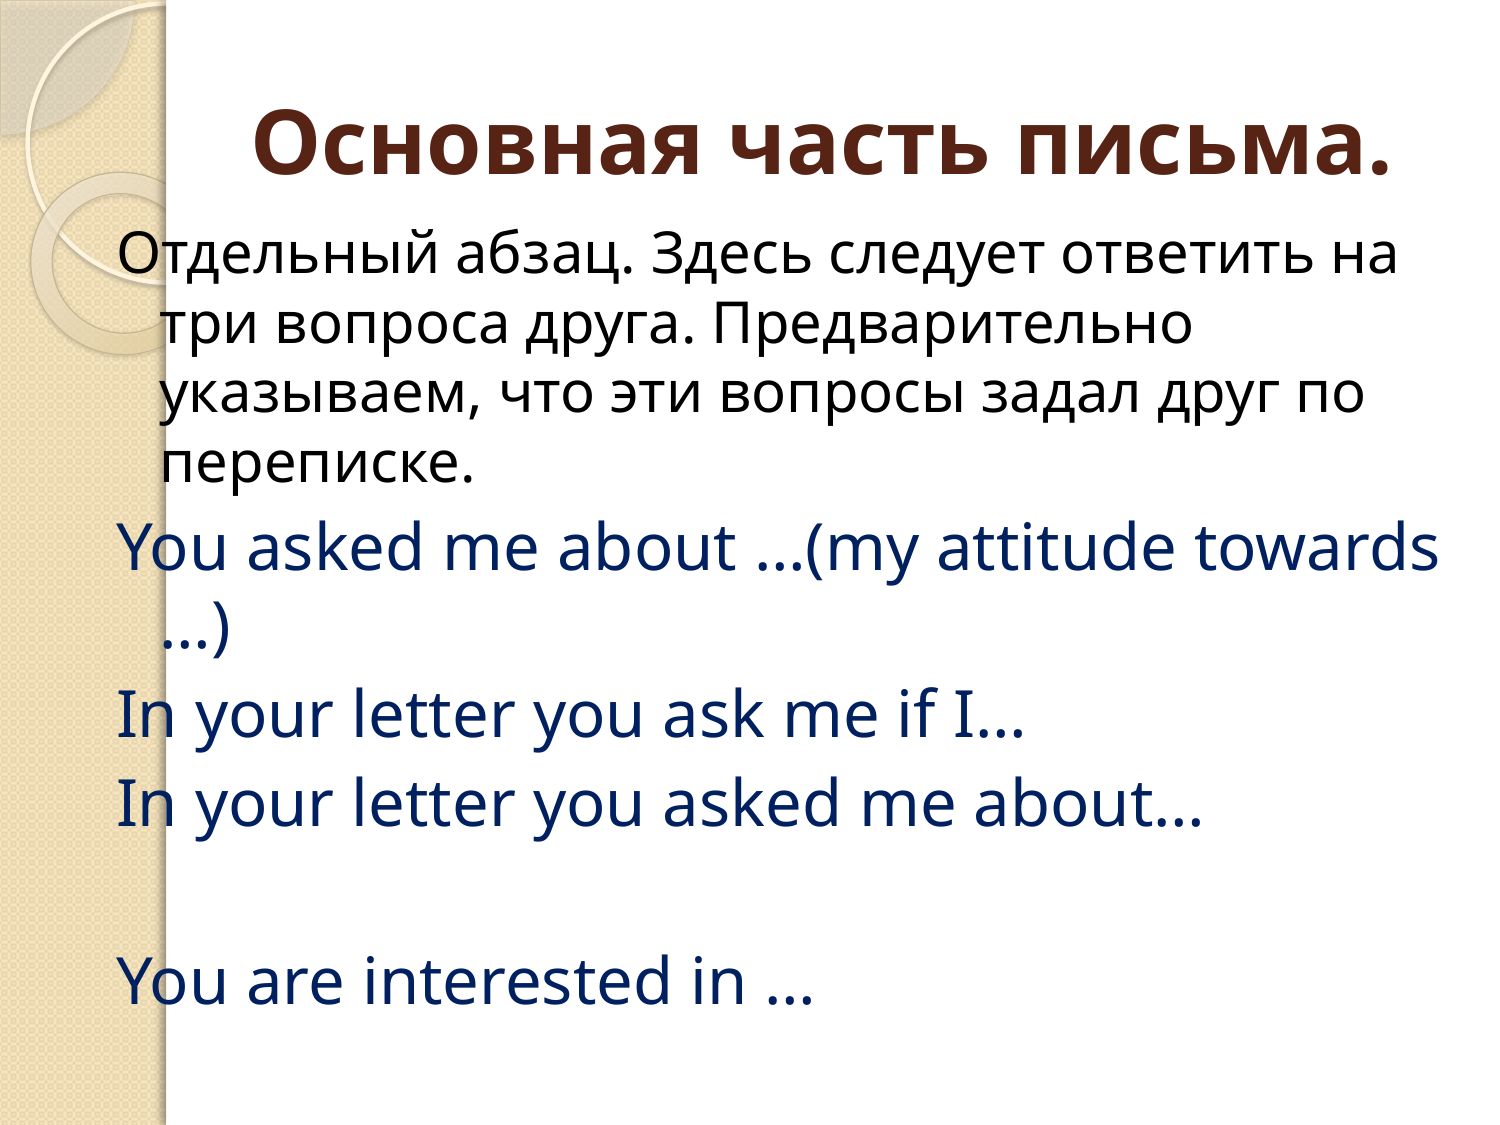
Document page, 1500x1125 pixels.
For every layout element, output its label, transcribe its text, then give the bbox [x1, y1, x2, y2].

list Отдельный абзац. Здесь следует ответить на три вопроса друга. Предварительно указываем, что эти вопросы задал друг по переписке. You asked me about …(my attitude towards …) In your letter you ask me if I… In your letter you asked me about… You are interested in … [88, 208, 1466, 1025]
title Основная часть письма. [235, 45, 1466, 208]
